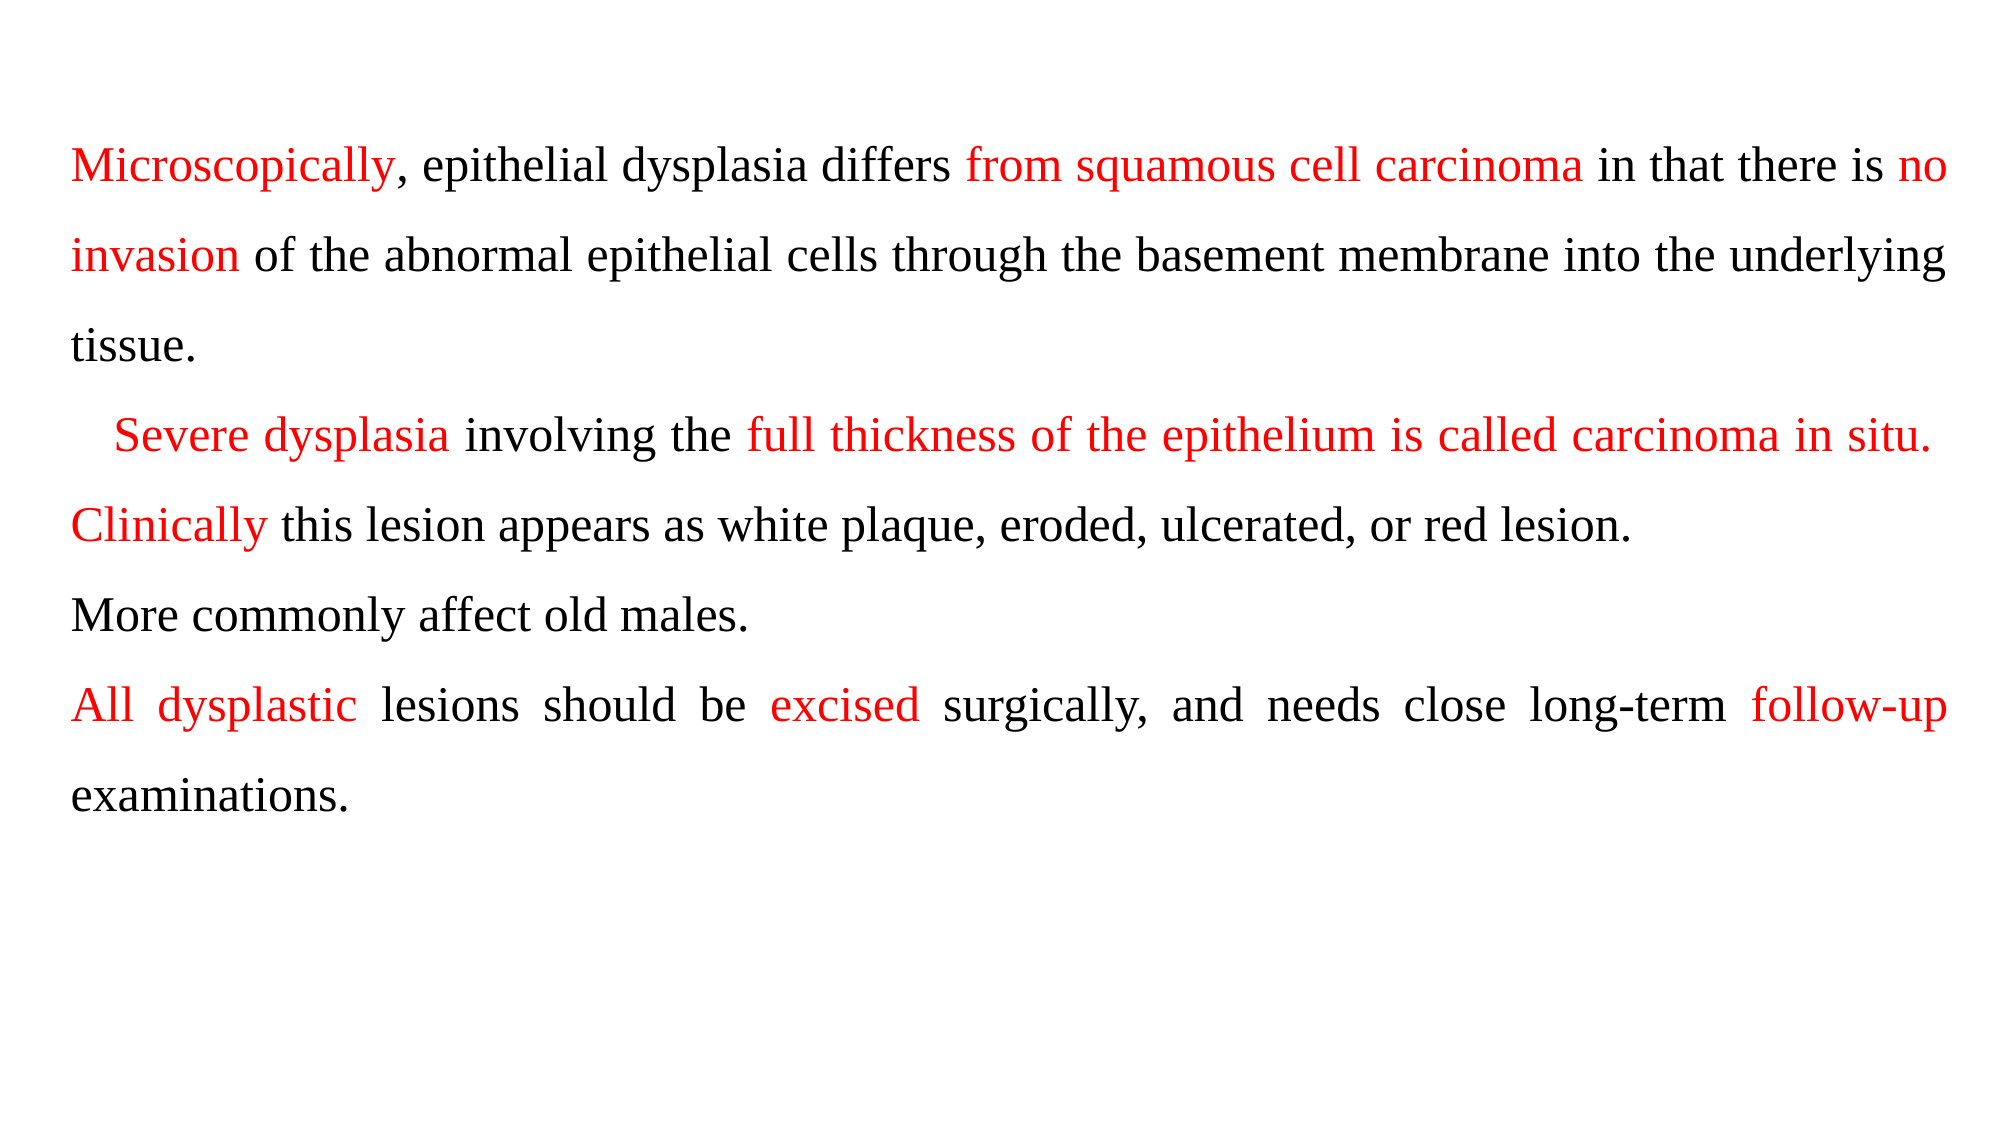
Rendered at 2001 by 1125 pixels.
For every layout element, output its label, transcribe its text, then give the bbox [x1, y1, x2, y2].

text_box Microscopically, epithelial dysplasia differs from squamous cell carcinoma in that there is no invasion of the abnormal epithelial cells through the basement membrane into the underlying tissue. Severe dysplasia involving the full thickness of the epithelium is called carcinoma in situ. Clinically this lesion appears as white plaque, eroded, ulcerated, or red lesion. More commonly affect old males. All dysplastic lesions should be excised surgically, and needs close long-term follow-up examinations. [55, 94, 1963, 829]
